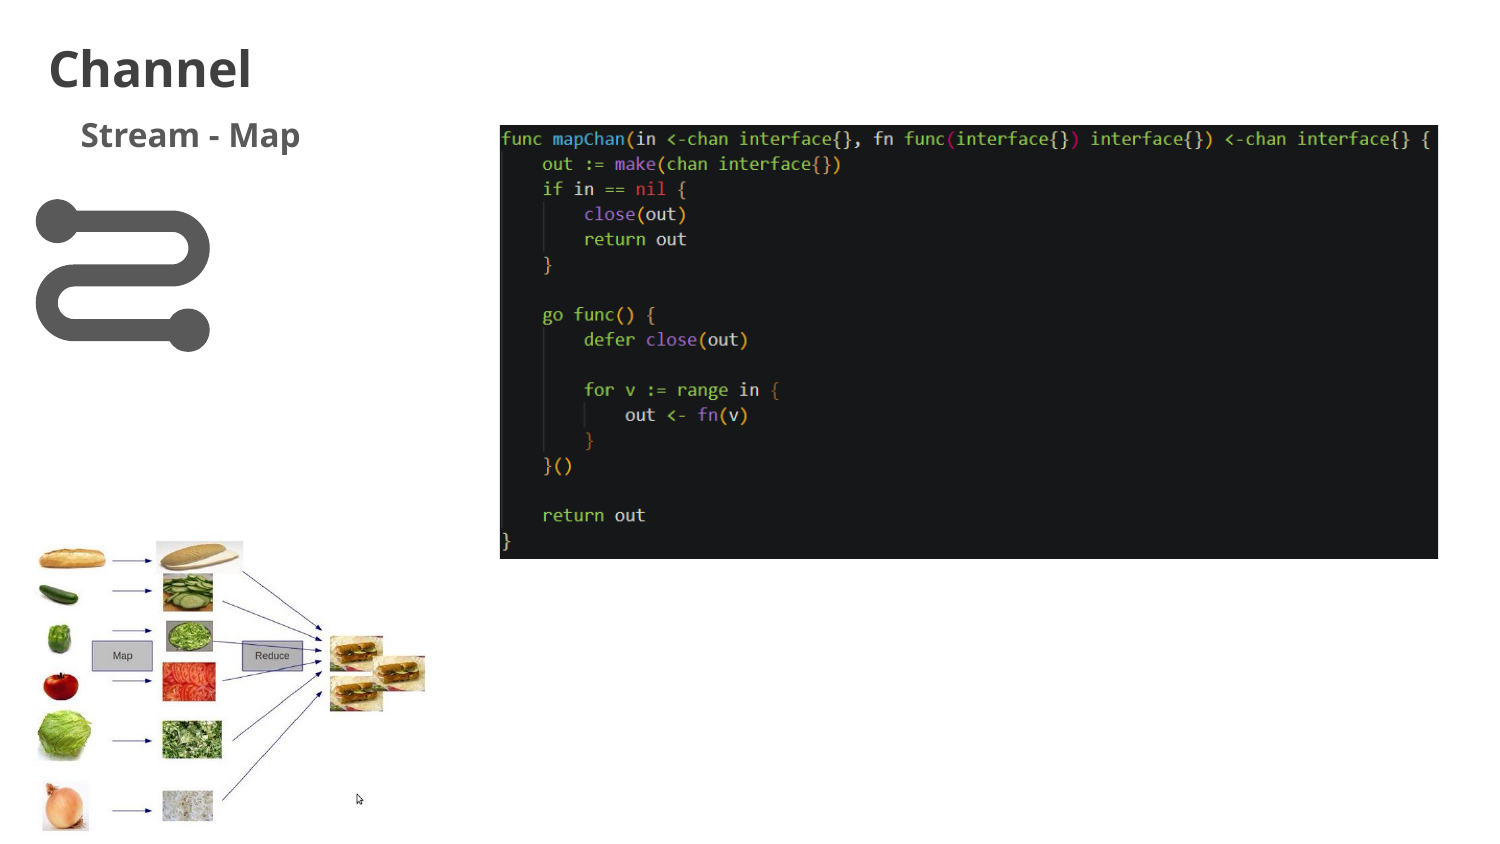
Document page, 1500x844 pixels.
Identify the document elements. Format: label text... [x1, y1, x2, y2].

text_box Channel [32, 29, 567, 106]
picture [26, 534, 431, 838]
text_box Stream - Map [64, 106, 355, 163]
text_box [35, 199, 210, 352]
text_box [499, 124, 1439, 559]
